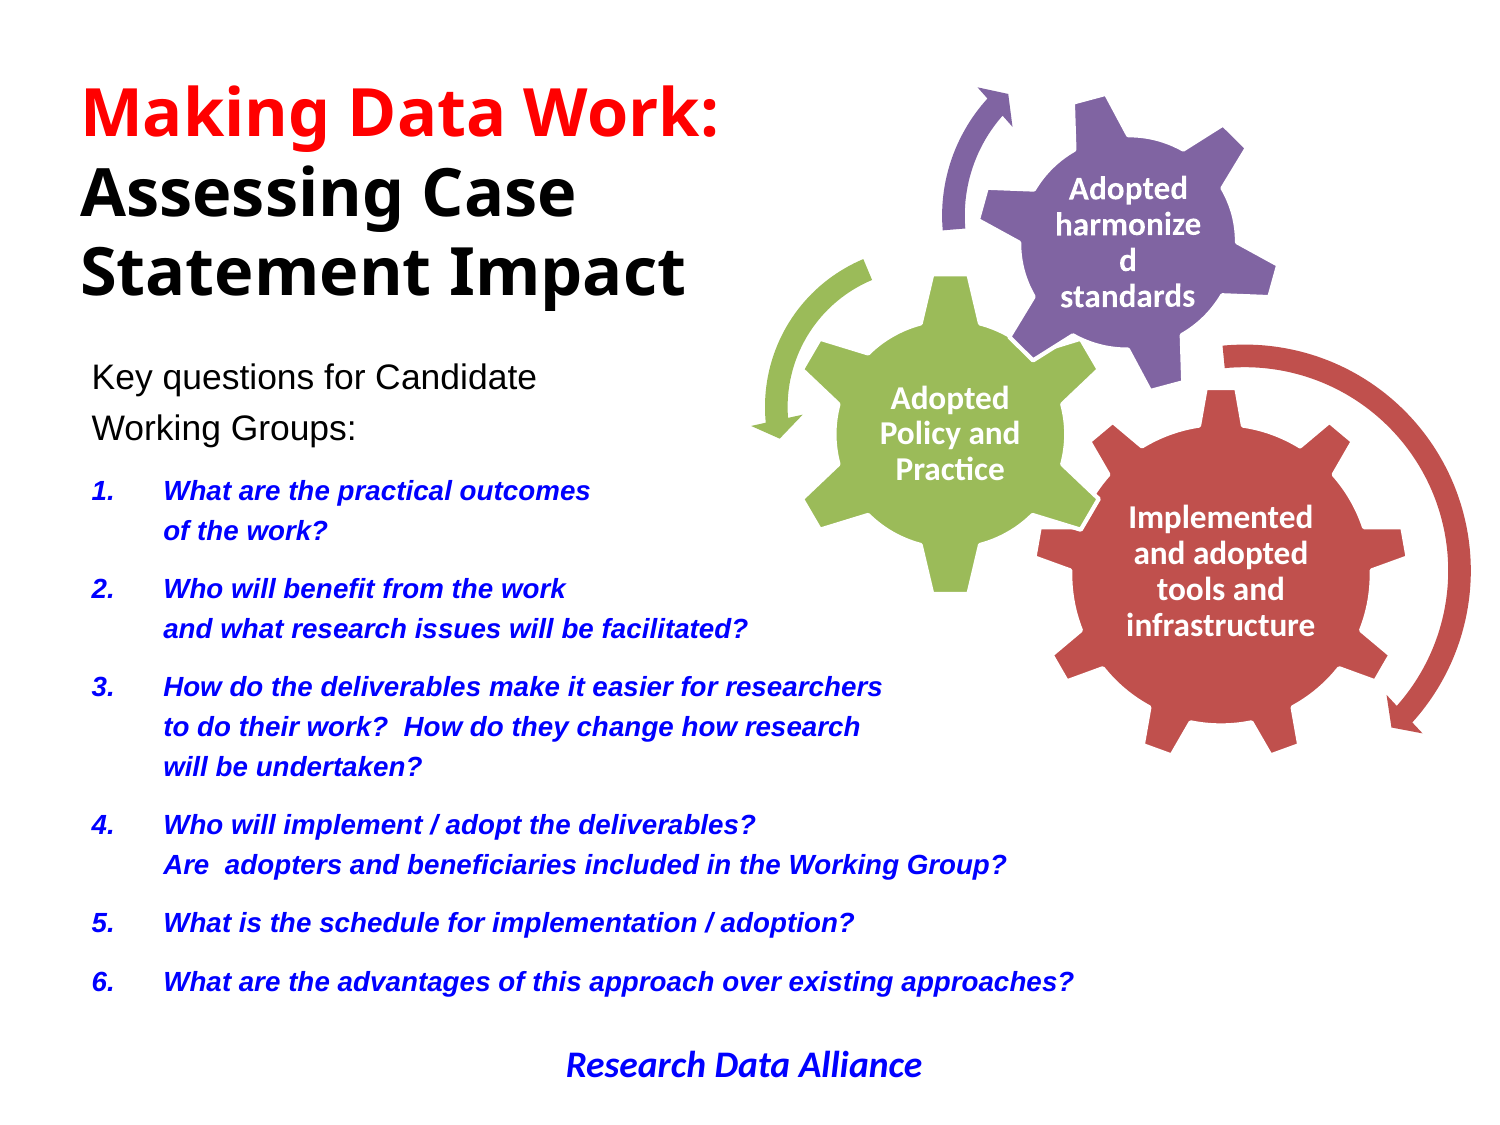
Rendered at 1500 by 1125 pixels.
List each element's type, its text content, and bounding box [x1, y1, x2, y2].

list Key questions for Candidate Working Groups: What are the practical outcomes of the work? Who will benefit from the work and what research issues will be facilitated? How do the deliverables make it easier for researchers to do their work? How do they change how research will be undertaken? Who will implement / adopt the deliverables? Are adopters and beneficiaries included in the Working Group? What is the schedule for implementation / adoption? What are the advantages of this approach over existing approaches? [76, 338, 1400, 1010]
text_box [714, 66, 1420, 752]
title Making Data Work: Assessing Case Statement Impact [64, 30, 1166, 348]
